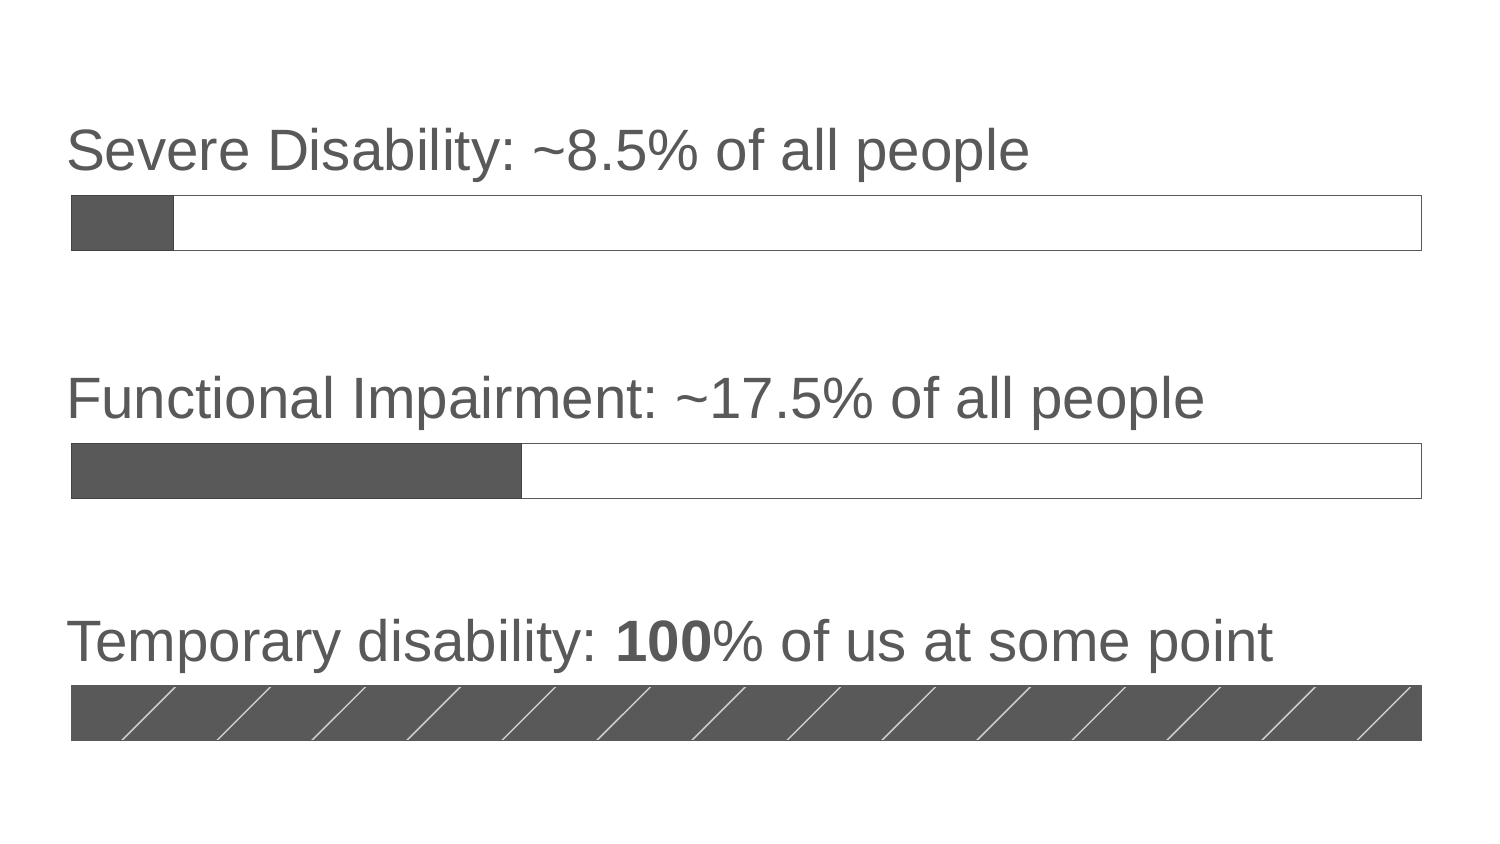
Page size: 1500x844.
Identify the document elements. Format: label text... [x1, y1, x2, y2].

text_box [71, 195, 1422, 251]
title Severe Disability: ~8.5% of all people [51, 97, 1449, 192]
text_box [71, 673, 1422, 765]
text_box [71, 443, 1422, 499]
title Functional Impairment: ~17.5% of all people [51, 345, 1449, 440]
title Temporary disability: 100% of us at some point [51, 587, 1449, 682]
